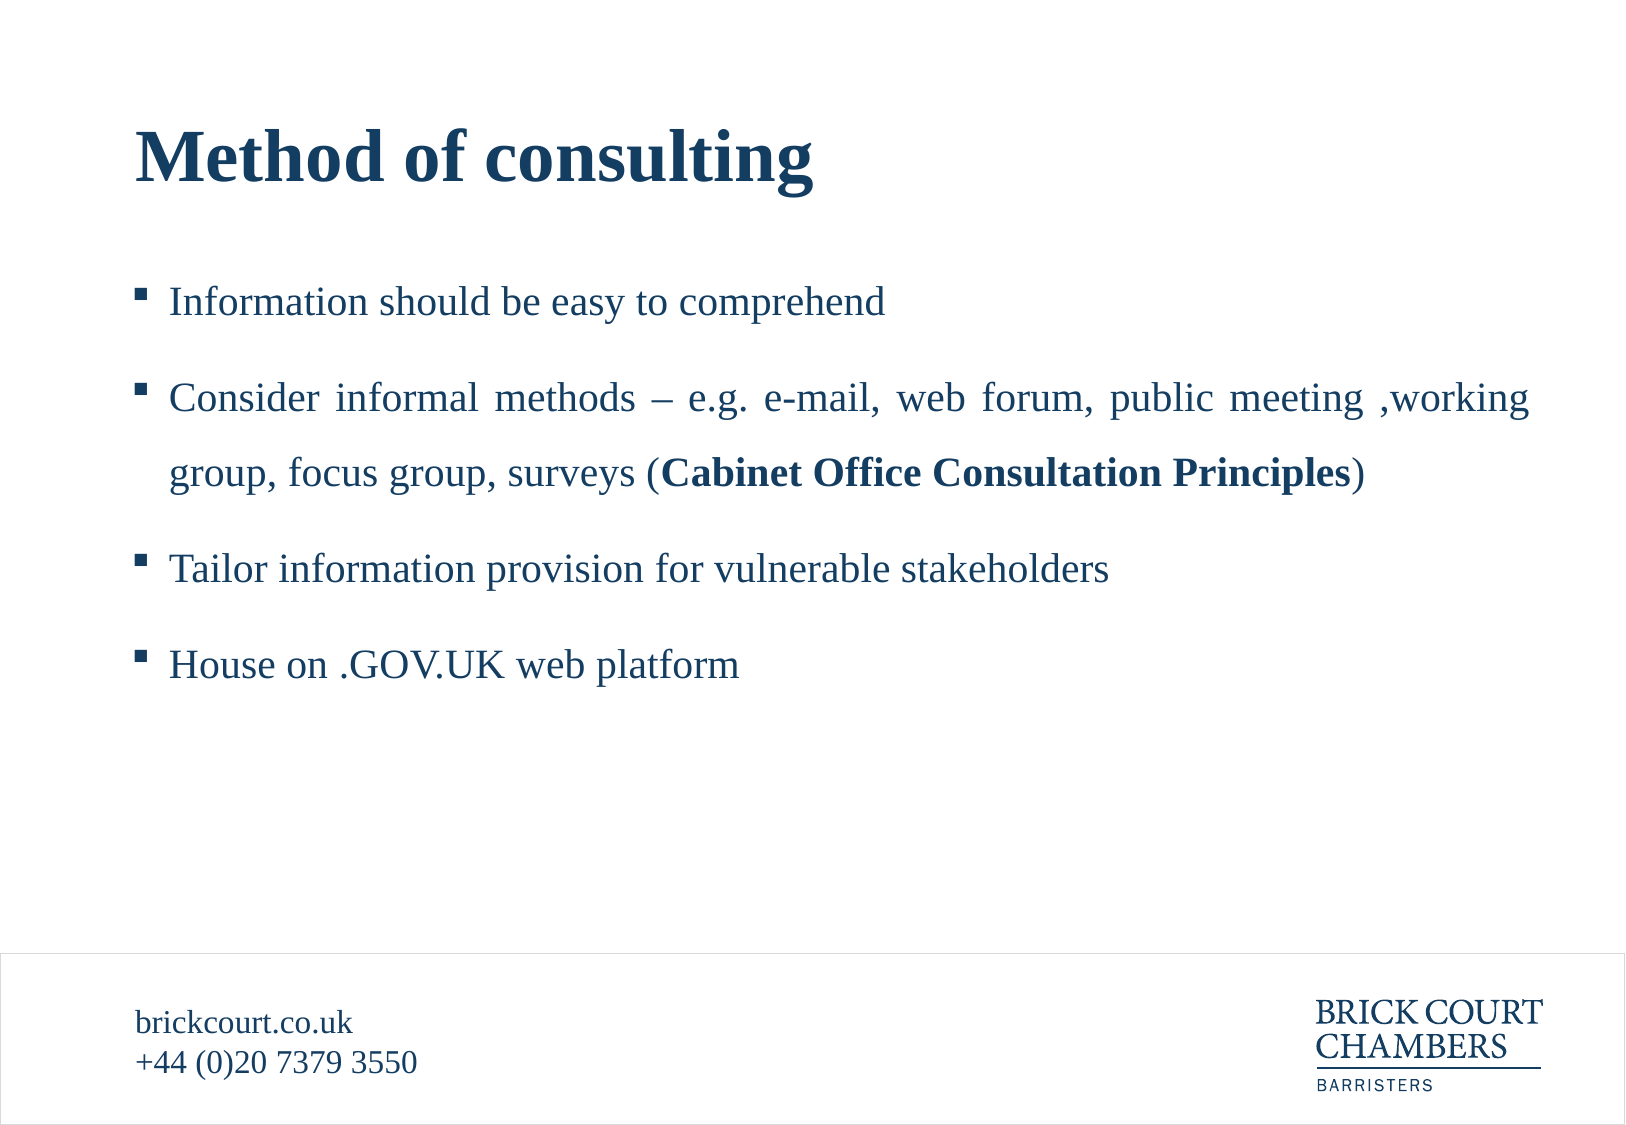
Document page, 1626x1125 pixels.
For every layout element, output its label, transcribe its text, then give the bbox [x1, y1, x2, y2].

list Information should be easy to comprehend Consider informal methods – e.g. e-mail, web forum, public meeting ,working group, focus group, surveys (Cabinet Office Consultation Principles) Tailor information provision for vulnerable stakeholders House on .GOV.UK web platform [120, 243, 1543, 886]
title Method of consulting [120, 62, 1543, 204]
footer brickcourt.co.uk +44 (0)20 7379 3550 [120, 992, 516, 1085]
